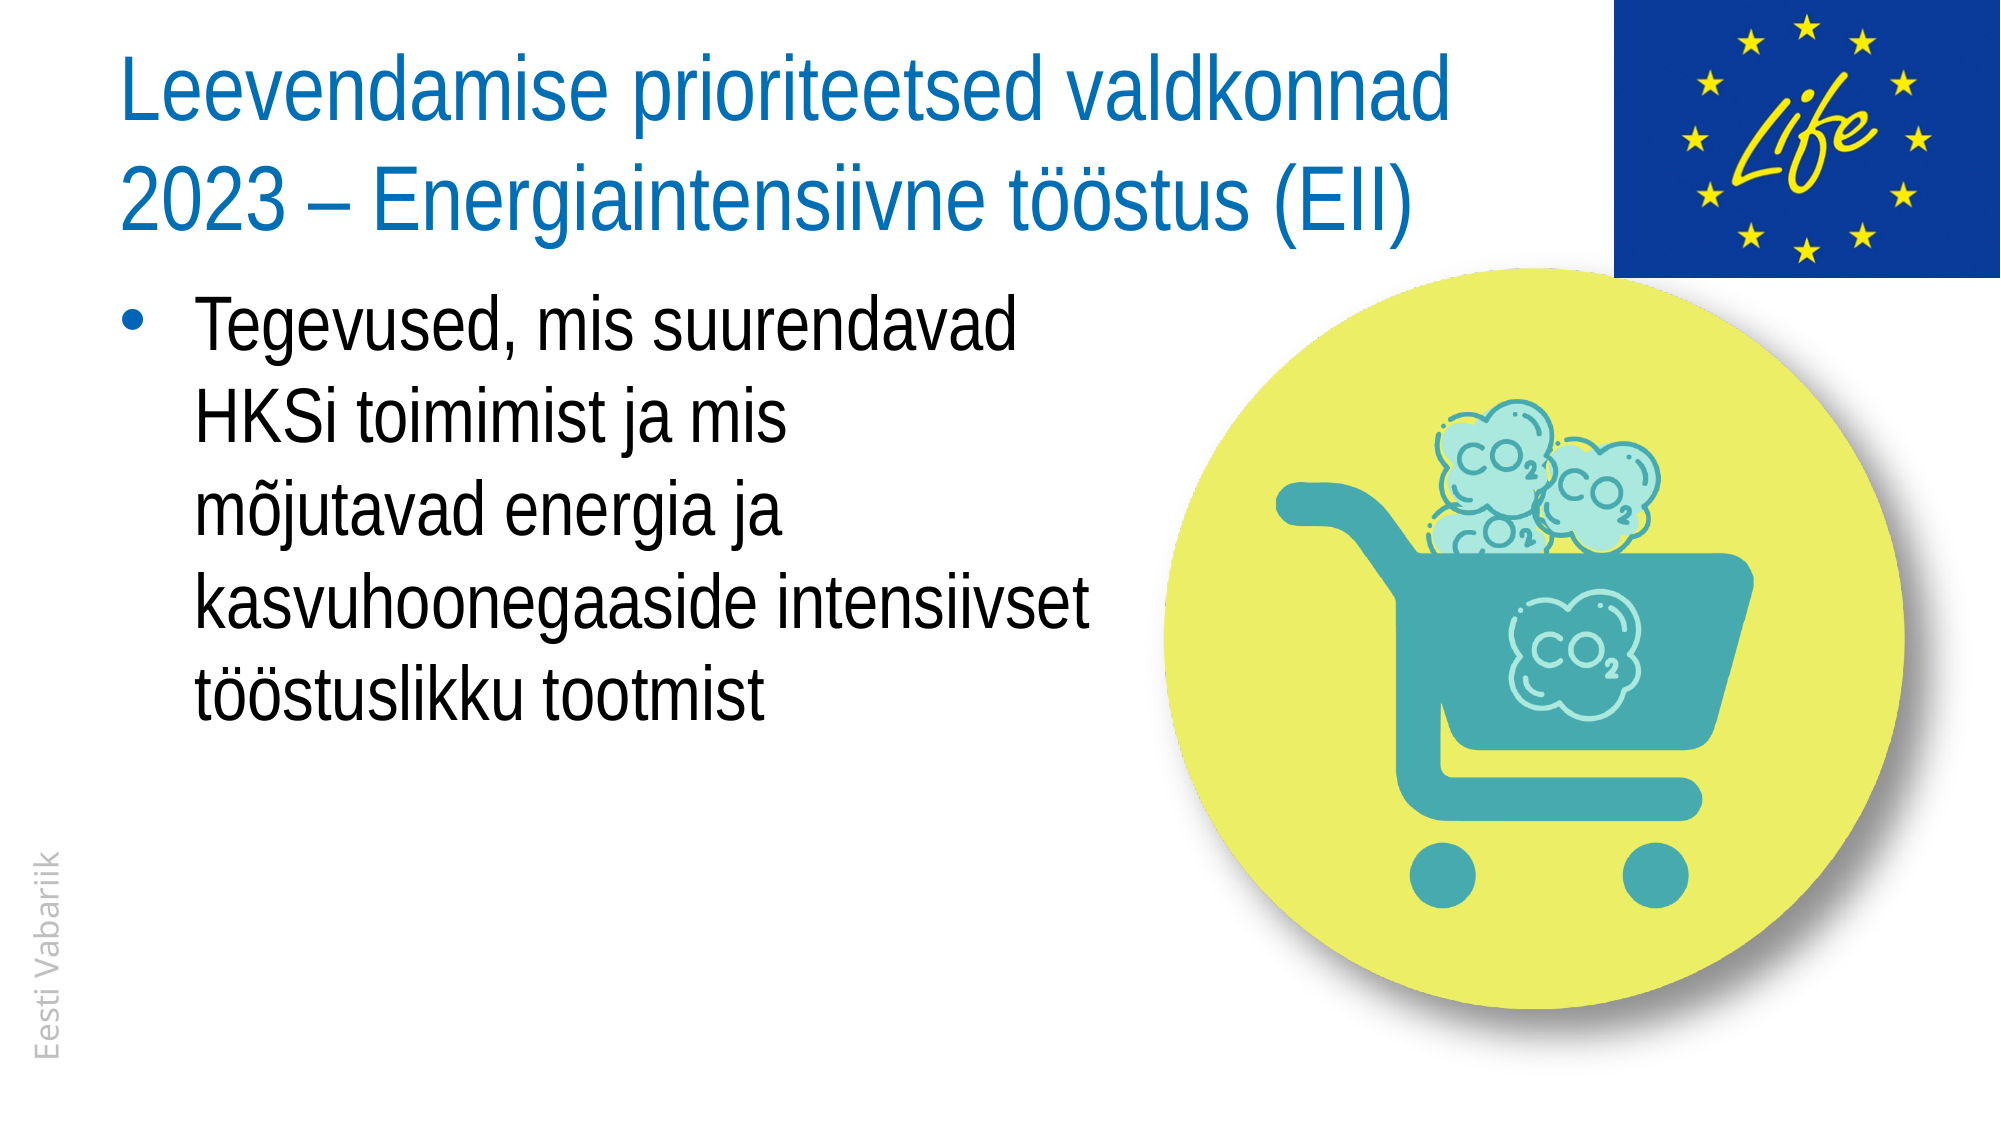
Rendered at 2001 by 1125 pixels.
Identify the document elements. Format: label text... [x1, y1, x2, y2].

picture [1047, 0, 2000, 1125]
title Leevendamise prioriteetsed valdkonnad 2023 – Energiaintensiivne tööstus (EII) [99, 45, 1614, 233]
list Tegevused, mis suurendavad HKSi toimimist ja mis mõjutavad energia ja kasvuhoonegaaside intensiivset tööstuslikku tootmist [99, 262, 1047, 1042]
